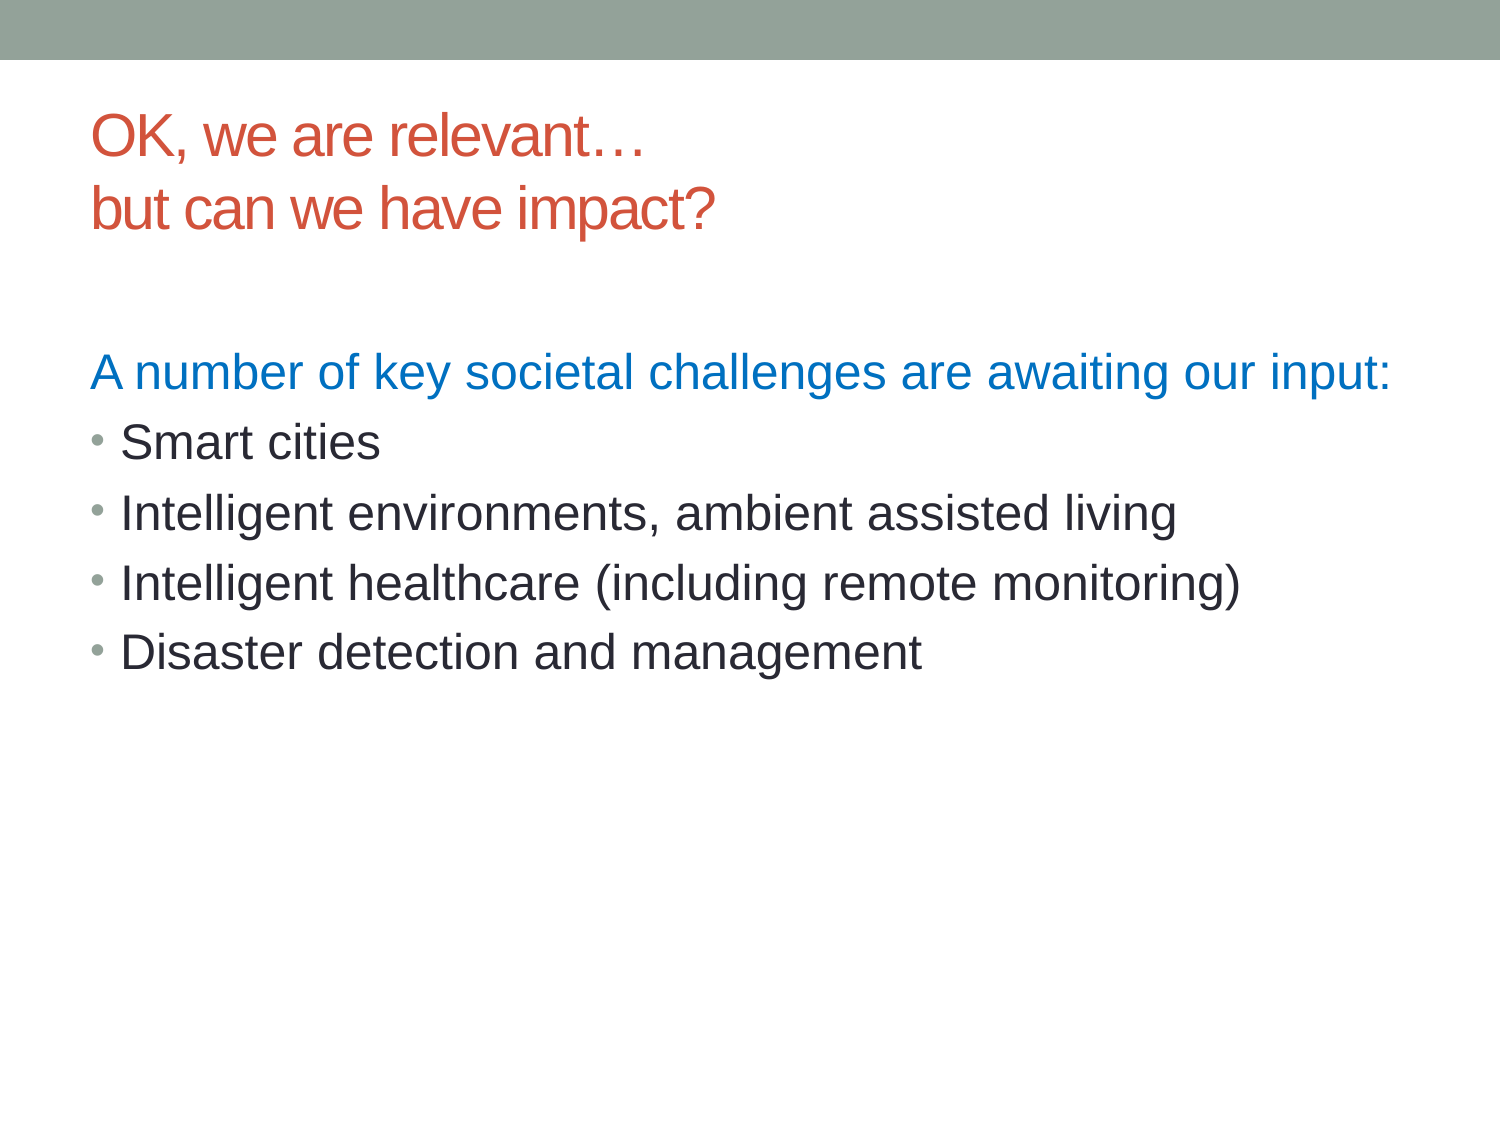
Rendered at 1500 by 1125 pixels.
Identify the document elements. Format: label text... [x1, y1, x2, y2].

title OK, we are relevant… but can we have impact? [75, 87, 1425, 250]
list A number of key societal challenges are awaiting our input: Smart cities Intelligent environments, ambient assisted living Intelligent healthcare (including remote monitoring) Disaster detection and management [75, 262, 1425, 1063]
